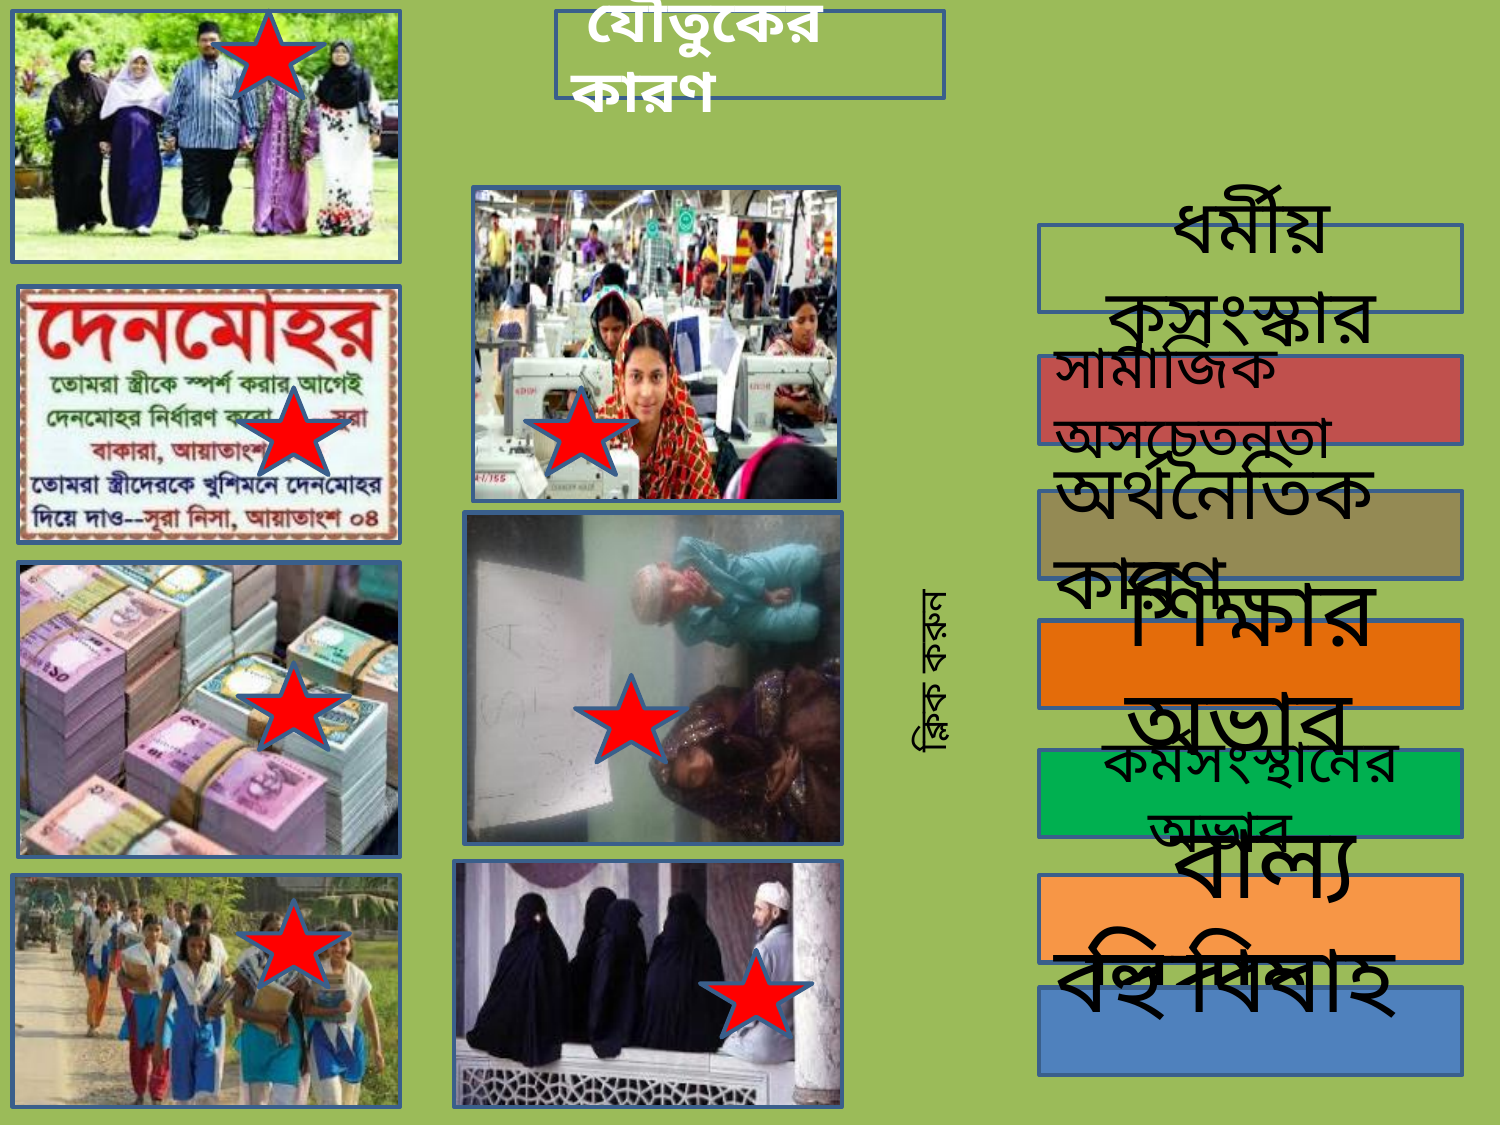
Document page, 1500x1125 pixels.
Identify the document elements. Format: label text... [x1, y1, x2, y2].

text_box [235, 660, 352, 752]
text_box [572, 672, 690, 765]
text_box [235, 385, 352, 477]
text_box ধর্মীয় কুসংস্কার [1037, 223, 1464, 314]
text_box [16, 560, 402, 859]
text_box [235, 897, 352, 990]
text_box [10, 873, 402, 1109]
text_box [10, 9, 402, 264]
text_box কর্মসংস্থানের অভাব [1037, 748, 1464, 839]
text_box [210, 8, 327, 100]
text_box [471, 185, 841, 503]
text_box [522, 385, 640, 477]
text_box শিক্ষার অভাব [1037, 618, 1464, 710]
text_box ক্লিক করুন [885, 531, 977, 802]
text_box যৌতুকের কারণ [554, 9, 946, 100]
text_box [697, 947, 815, 1040]
text_box [462, 510, 844, 846]
text_box [16, 284, 402, 545]
text_box বহু বিবাহ [1037, 985, 1464, 1077]
text_box বাল্য বিবাহ [1037, 873, 1464, 965]
text_box [452, 859, 844, 1109]
text_box অর্থনৈতিক কারণ [1037, 489, 1464, 581]
text_box সামাজিক অসচেতনতা [1037, 354, 1464, 446]
